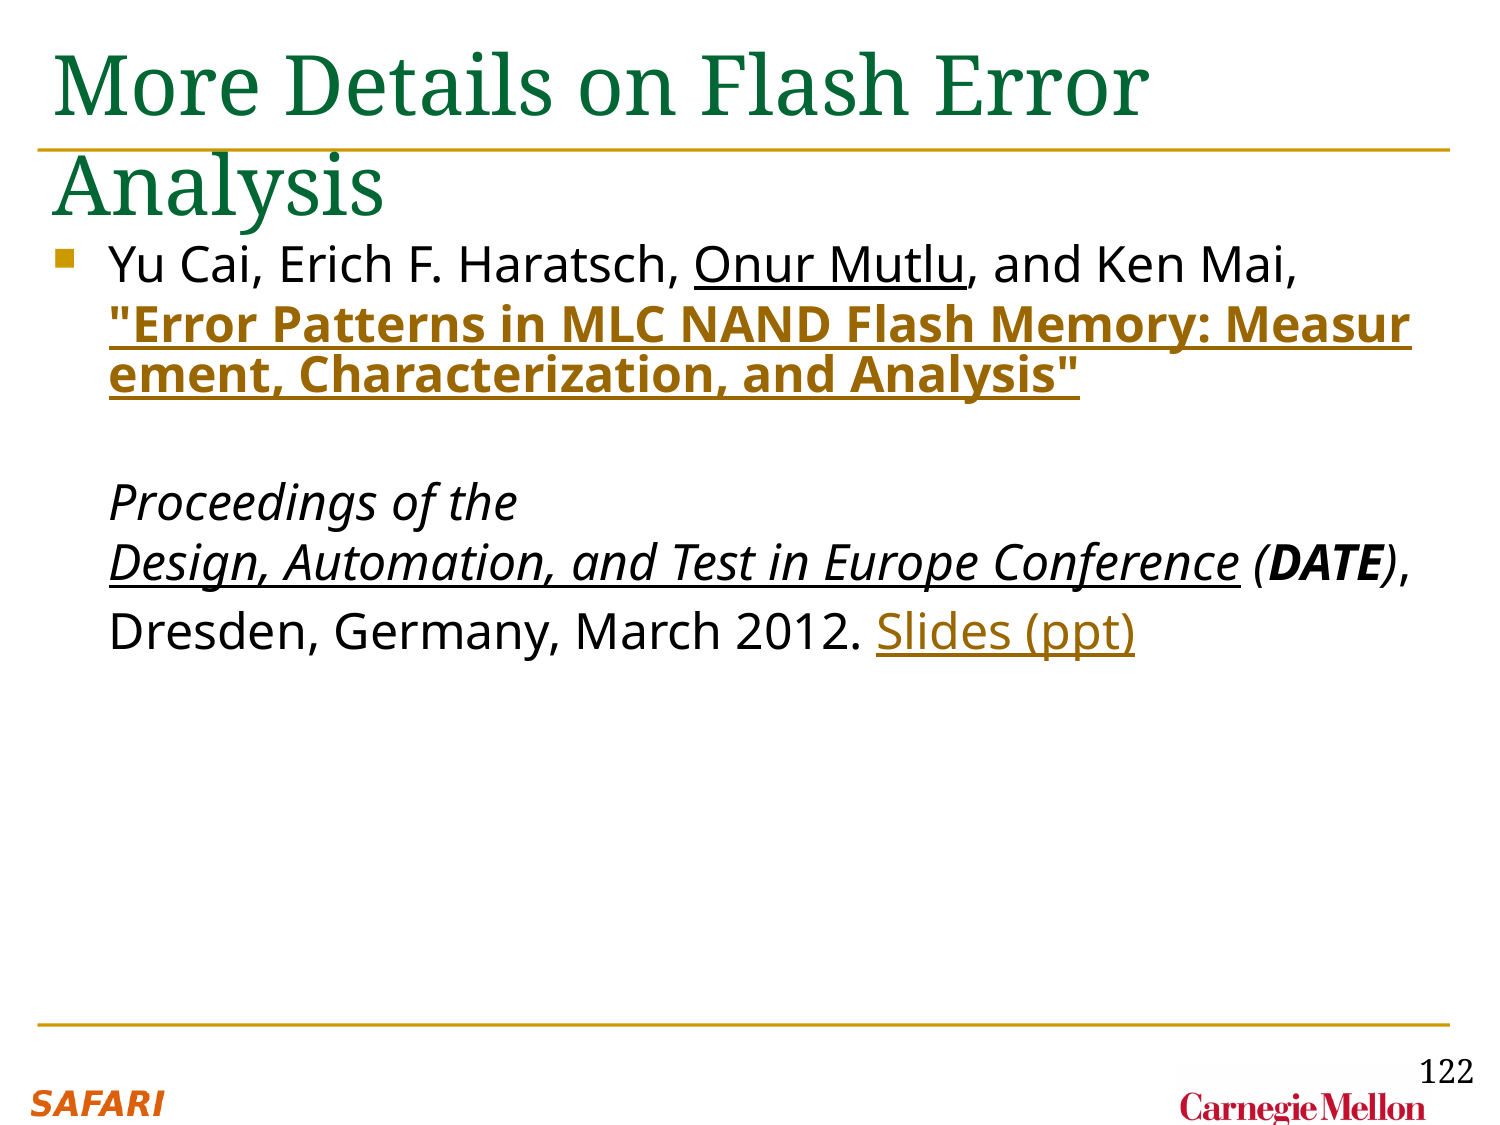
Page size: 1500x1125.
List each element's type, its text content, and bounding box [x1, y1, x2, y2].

title More Details on Flash Error Analysis [37, 24, 1450, 200]
picture [1175, 1104, 1430, 1125]
list Yu Cai, Erich F. Haratsch, Onur Mutlu, and Ken Mai, "Error Patterns in MLC NAND Flash Memory: Measurement, Characterization, and Analysis" Proceedings of the Design, Automation, and Test in Europe Conference (DATE), Dresden, Germany, March 2012. Slides (ppt) [37, 224, 1450, 1025]
slide_number 122 [1139, 1028, 1490, 1104]
picture [29, 1083, 169, 1124]
